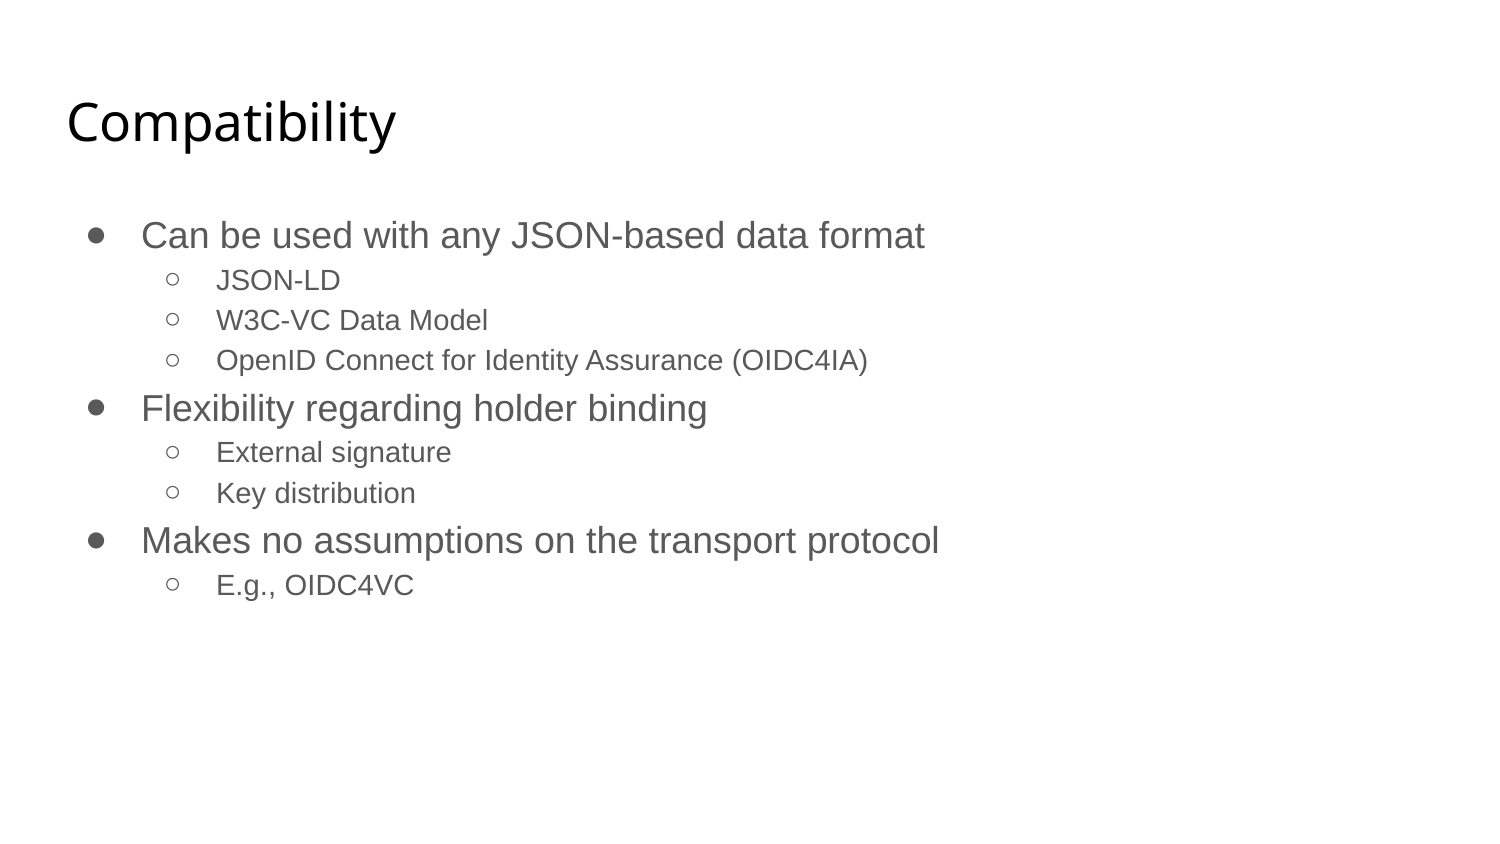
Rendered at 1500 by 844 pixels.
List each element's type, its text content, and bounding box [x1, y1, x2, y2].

list Can be used with any JSON-based data format JSON-LD W3C-VC Data Model OpenID Connect for Identity Assurance (OIDC4IA) Flexibility regarding holder binding External signature Key distribution Makes no assumptions on the transport protocol E.g., OIDC4VC [51, 189, 1449, 750]
title Compatibility [51, 72, 1449, 167]
